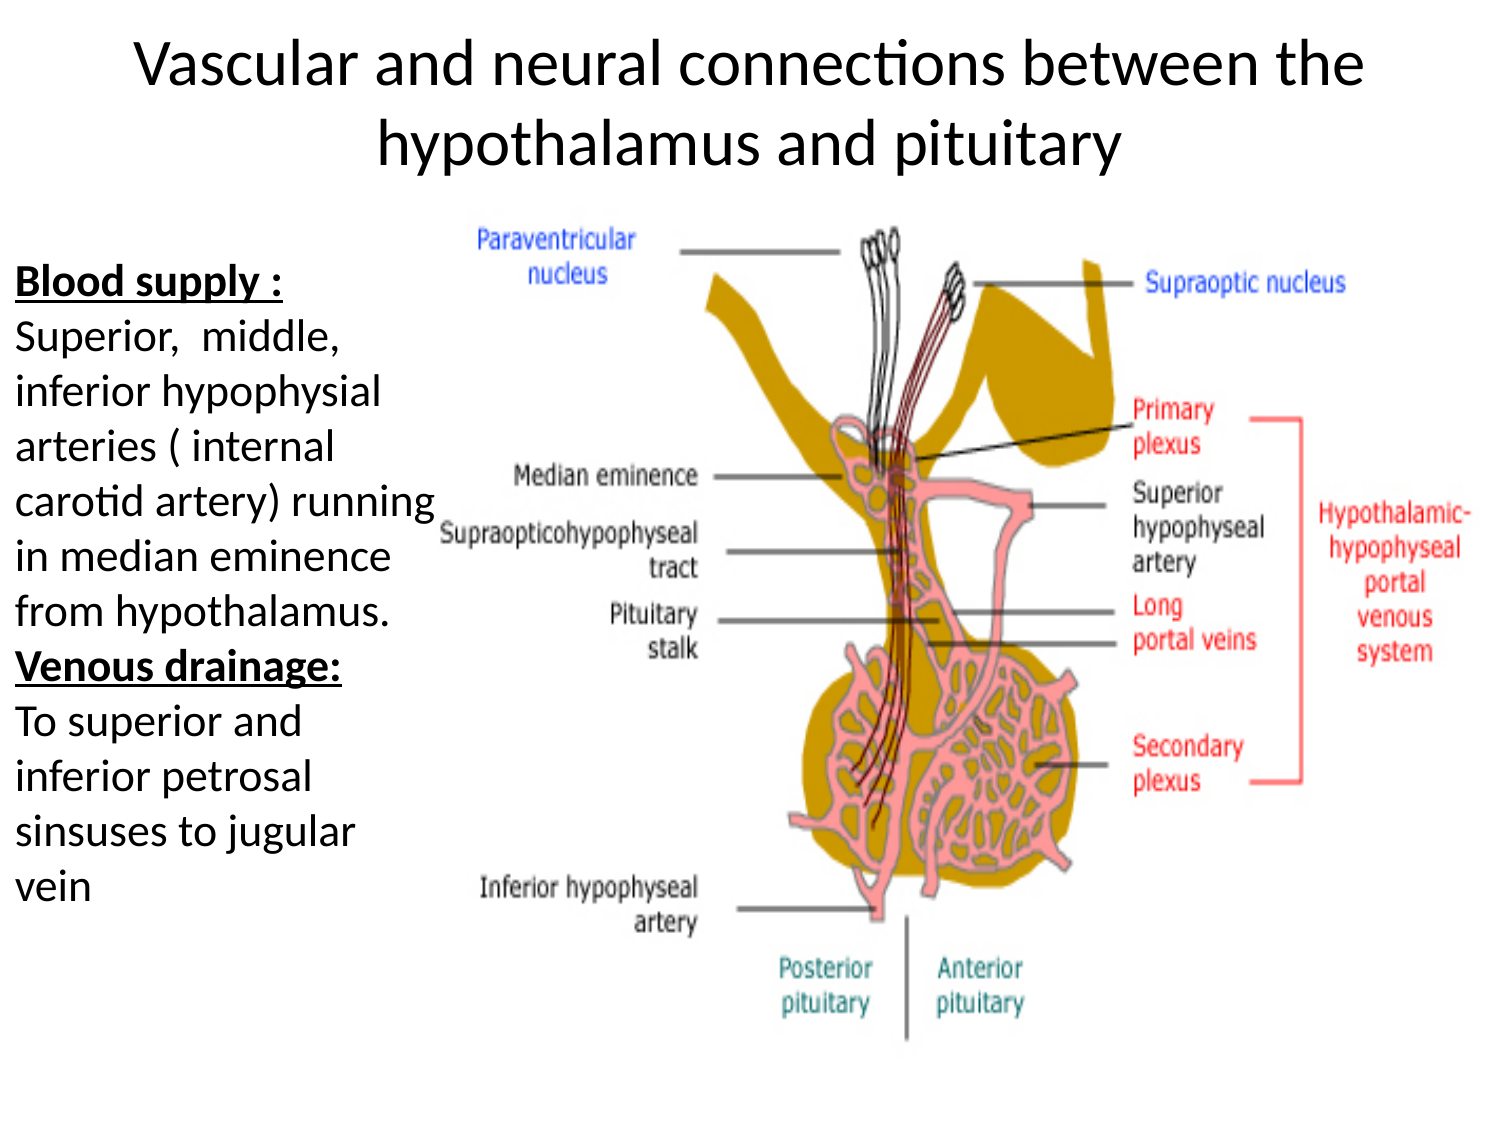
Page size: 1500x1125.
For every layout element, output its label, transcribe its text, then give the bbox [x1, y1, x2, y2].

picture [418, 184, 1500, 1077]
title Vascular and neural connections between the hypothalamus and pituitary [75, 45, 1425, 233]
text_box Blood supply : Superior, middle, inferior hypophysial arteries ( internal carotid artery) running in median eminence from hypothalamus. Venous drainage: To superior and inferior petrosal sinsuses to jugular vein [0, 243, 413, 918]
